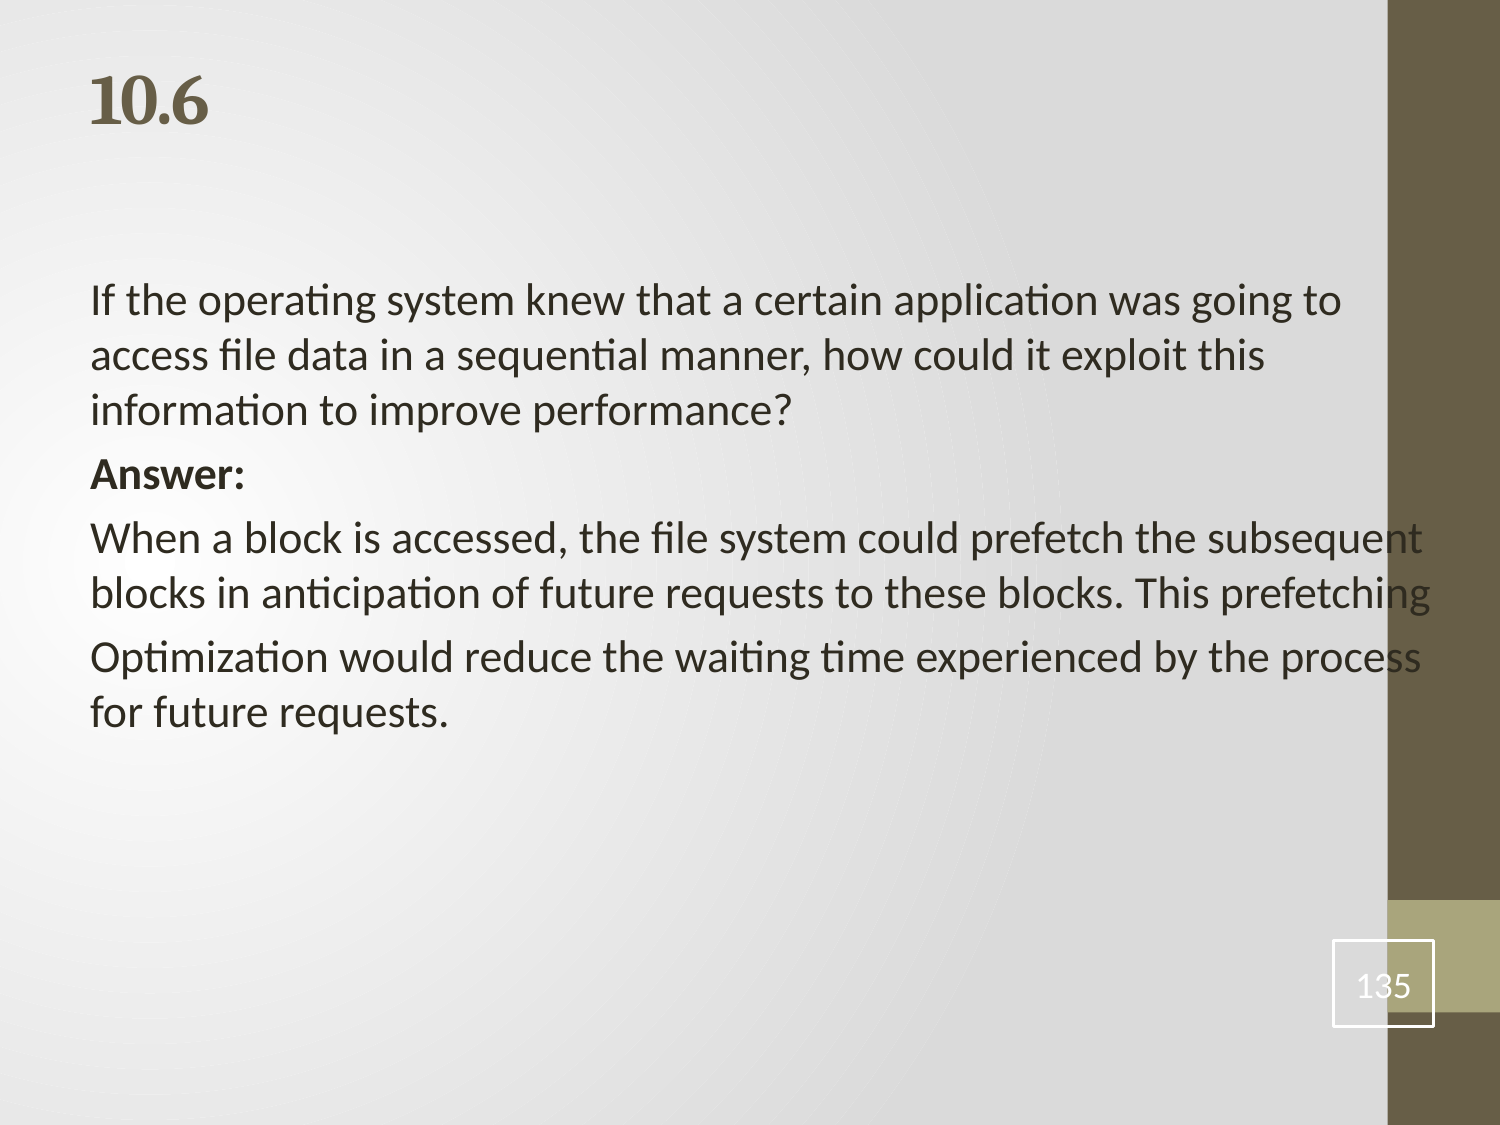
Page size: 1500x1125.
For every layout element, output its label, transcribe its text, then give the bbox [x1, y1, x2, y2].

list If the operating system knew that a certain application was going to access file data in a sequential manner, how could it exploit this information to improve performance? Answer: When a block is accessed, the file system could prefetch the subsequent blocks in anticipation of future requests to these blocks. This prefetching Optimization would reduce the waiting time experienced by the process for future requests. [75, 262, 1463, 1062]
title 10.6 [75, 45, 1325, 233]
slide_number 135 [1332, 939, 1435, 1028]
